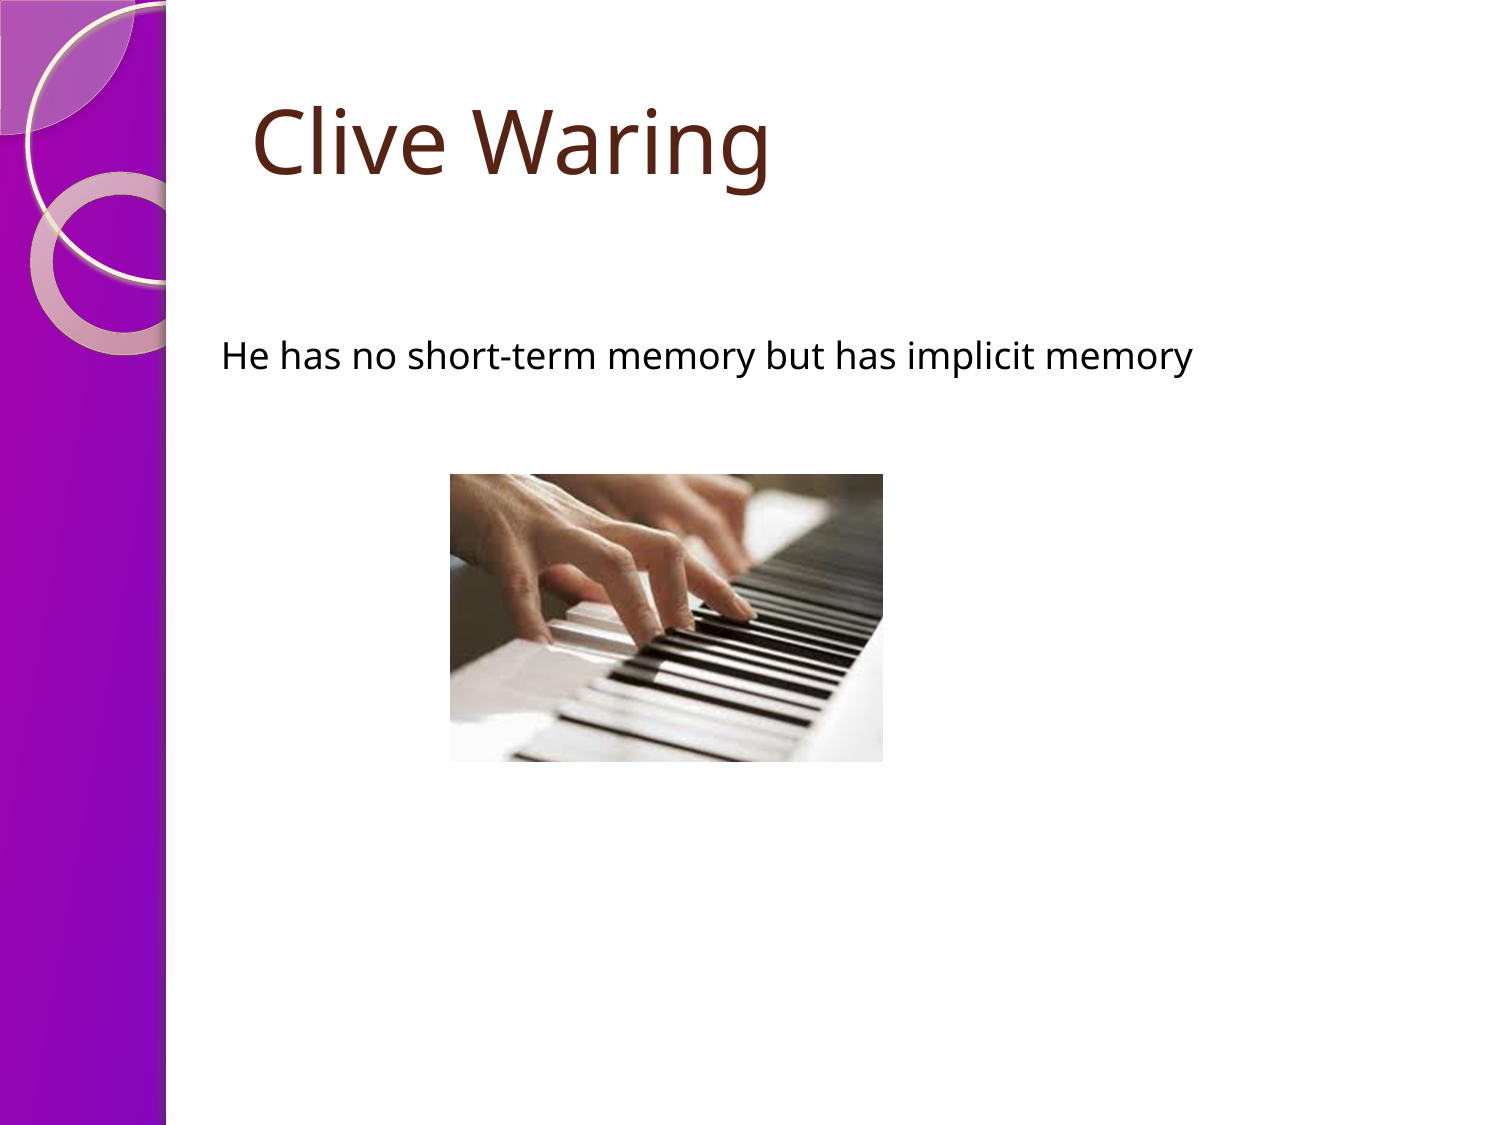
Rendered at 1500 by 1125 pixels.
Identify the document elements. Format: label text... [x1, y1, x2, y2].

text_box He has no short-term memory but has implicit memory [205, 324, 1209, 385]
picture [449, 474, 884, 763]
title Clive Waring [235, 45, 1466, 233]
